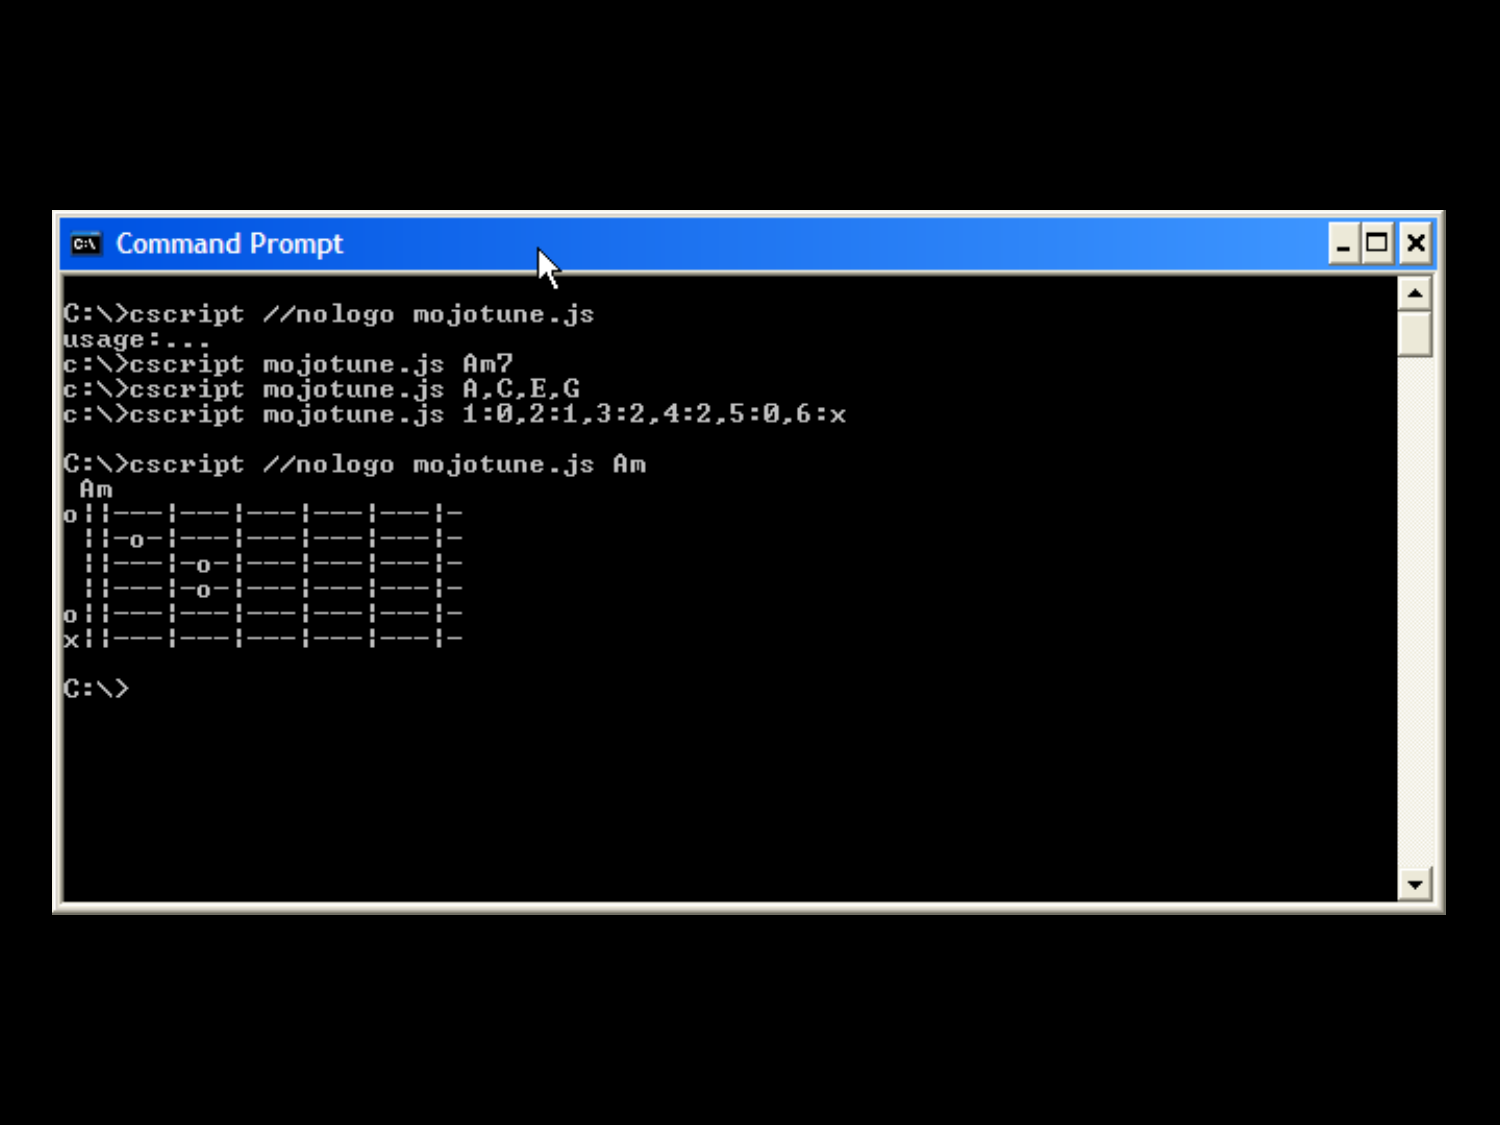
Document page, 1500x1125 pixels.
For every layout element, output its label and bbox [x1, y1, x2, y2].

picture [51, 210, 1447, 915]
